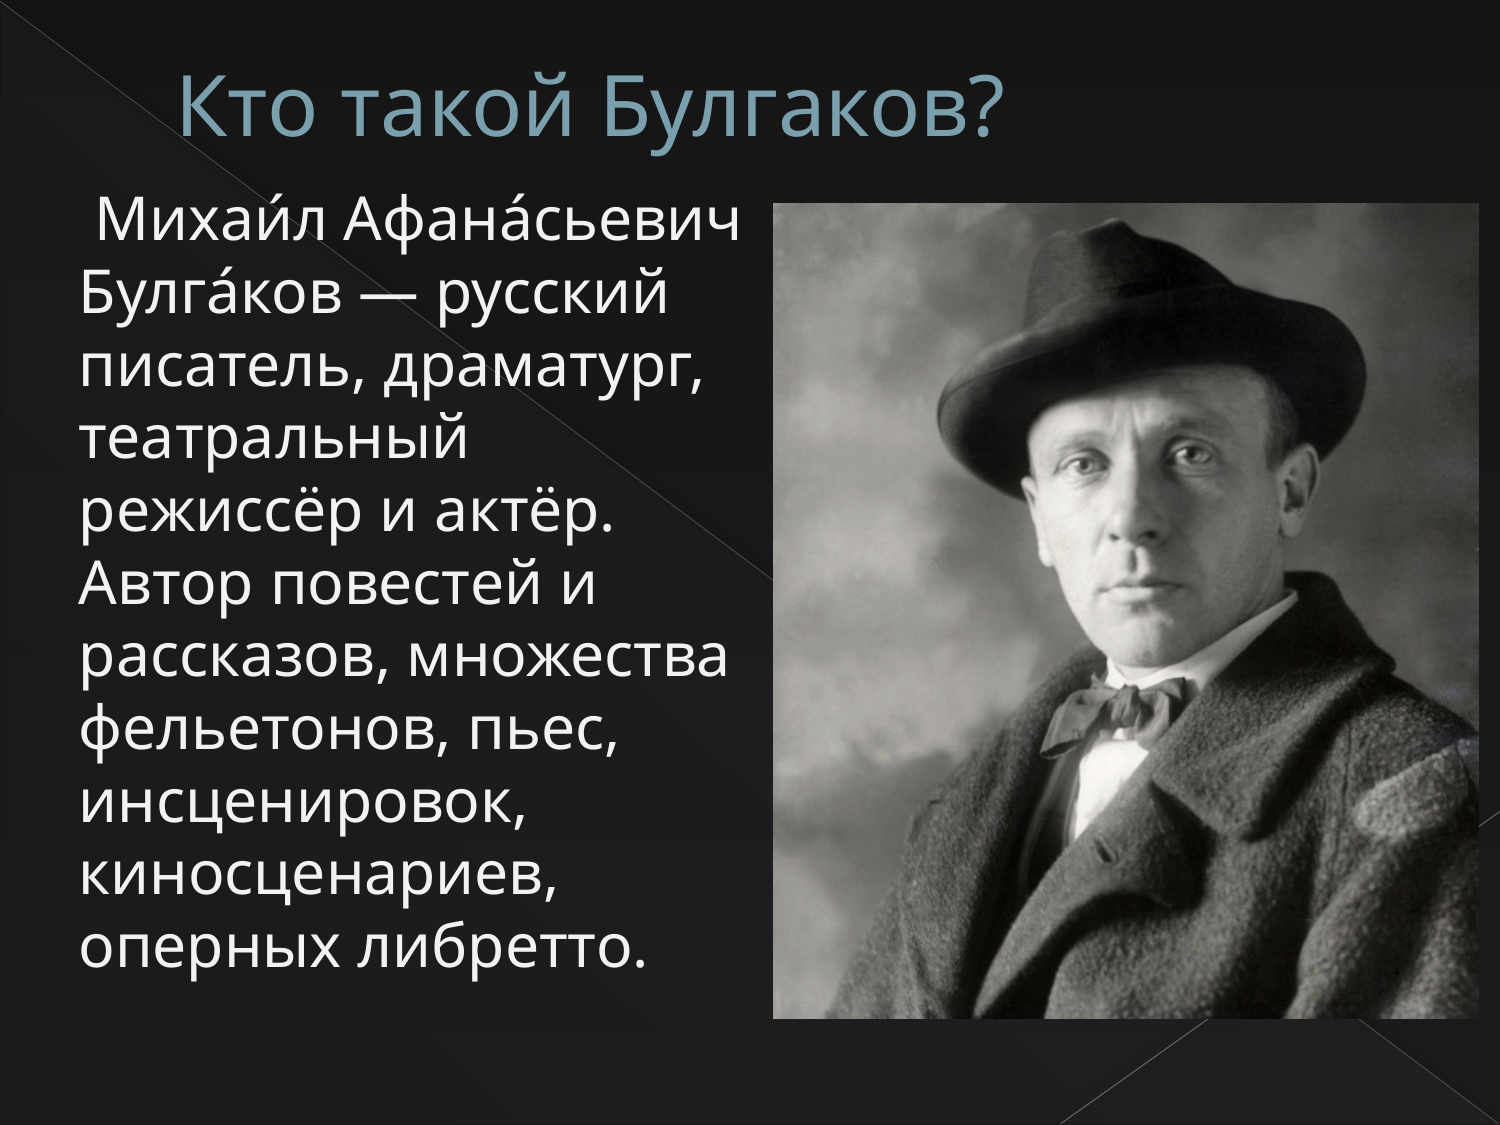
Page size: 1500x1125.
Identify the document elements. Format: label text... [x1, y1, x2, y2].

list Михаи́л Афана́сьевич Булга́ков — русский писатель, драматург, театральный режиссёр и актёр. Автор повестей и рассказов, множества фельетонов, пьес, инсценировок, киносценариев, оперных либретто. [53, 172, 764, 1059]
picture [773, 203, 1479, 1019]
title Кто такой Булгаков? [75, 43, 1425, 161]
